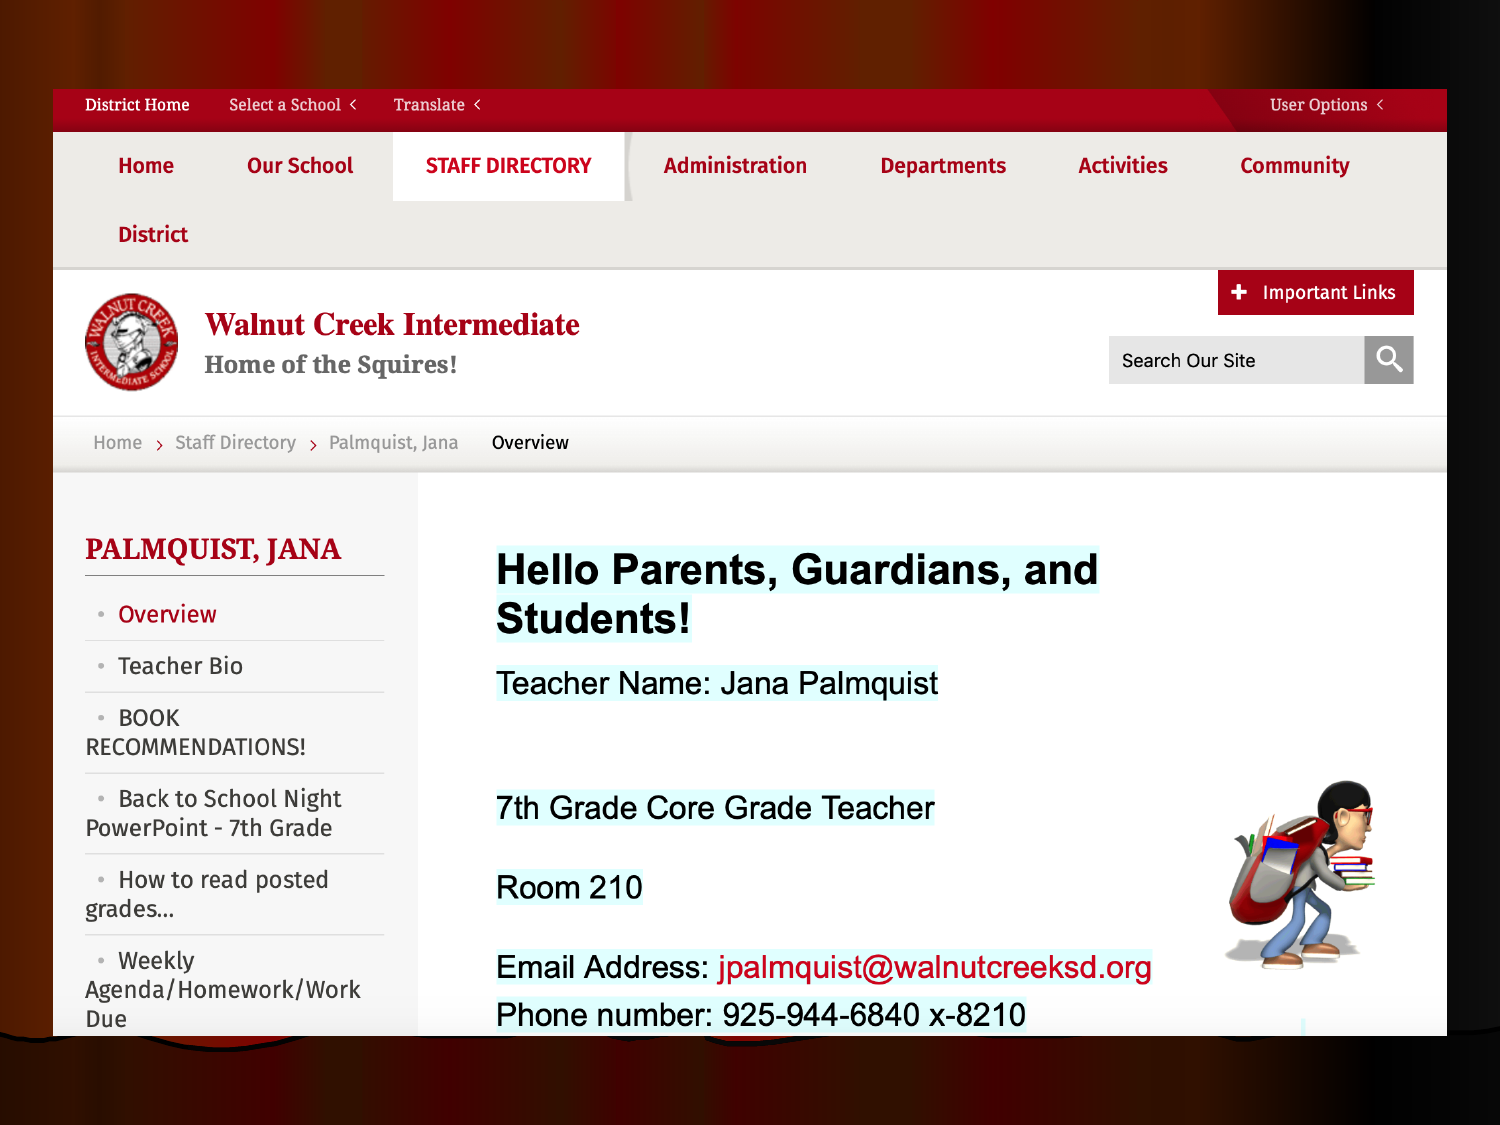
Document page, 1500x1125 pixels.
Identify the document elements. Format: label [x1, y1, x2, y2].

picture [53, 89, 1447, 1036]
